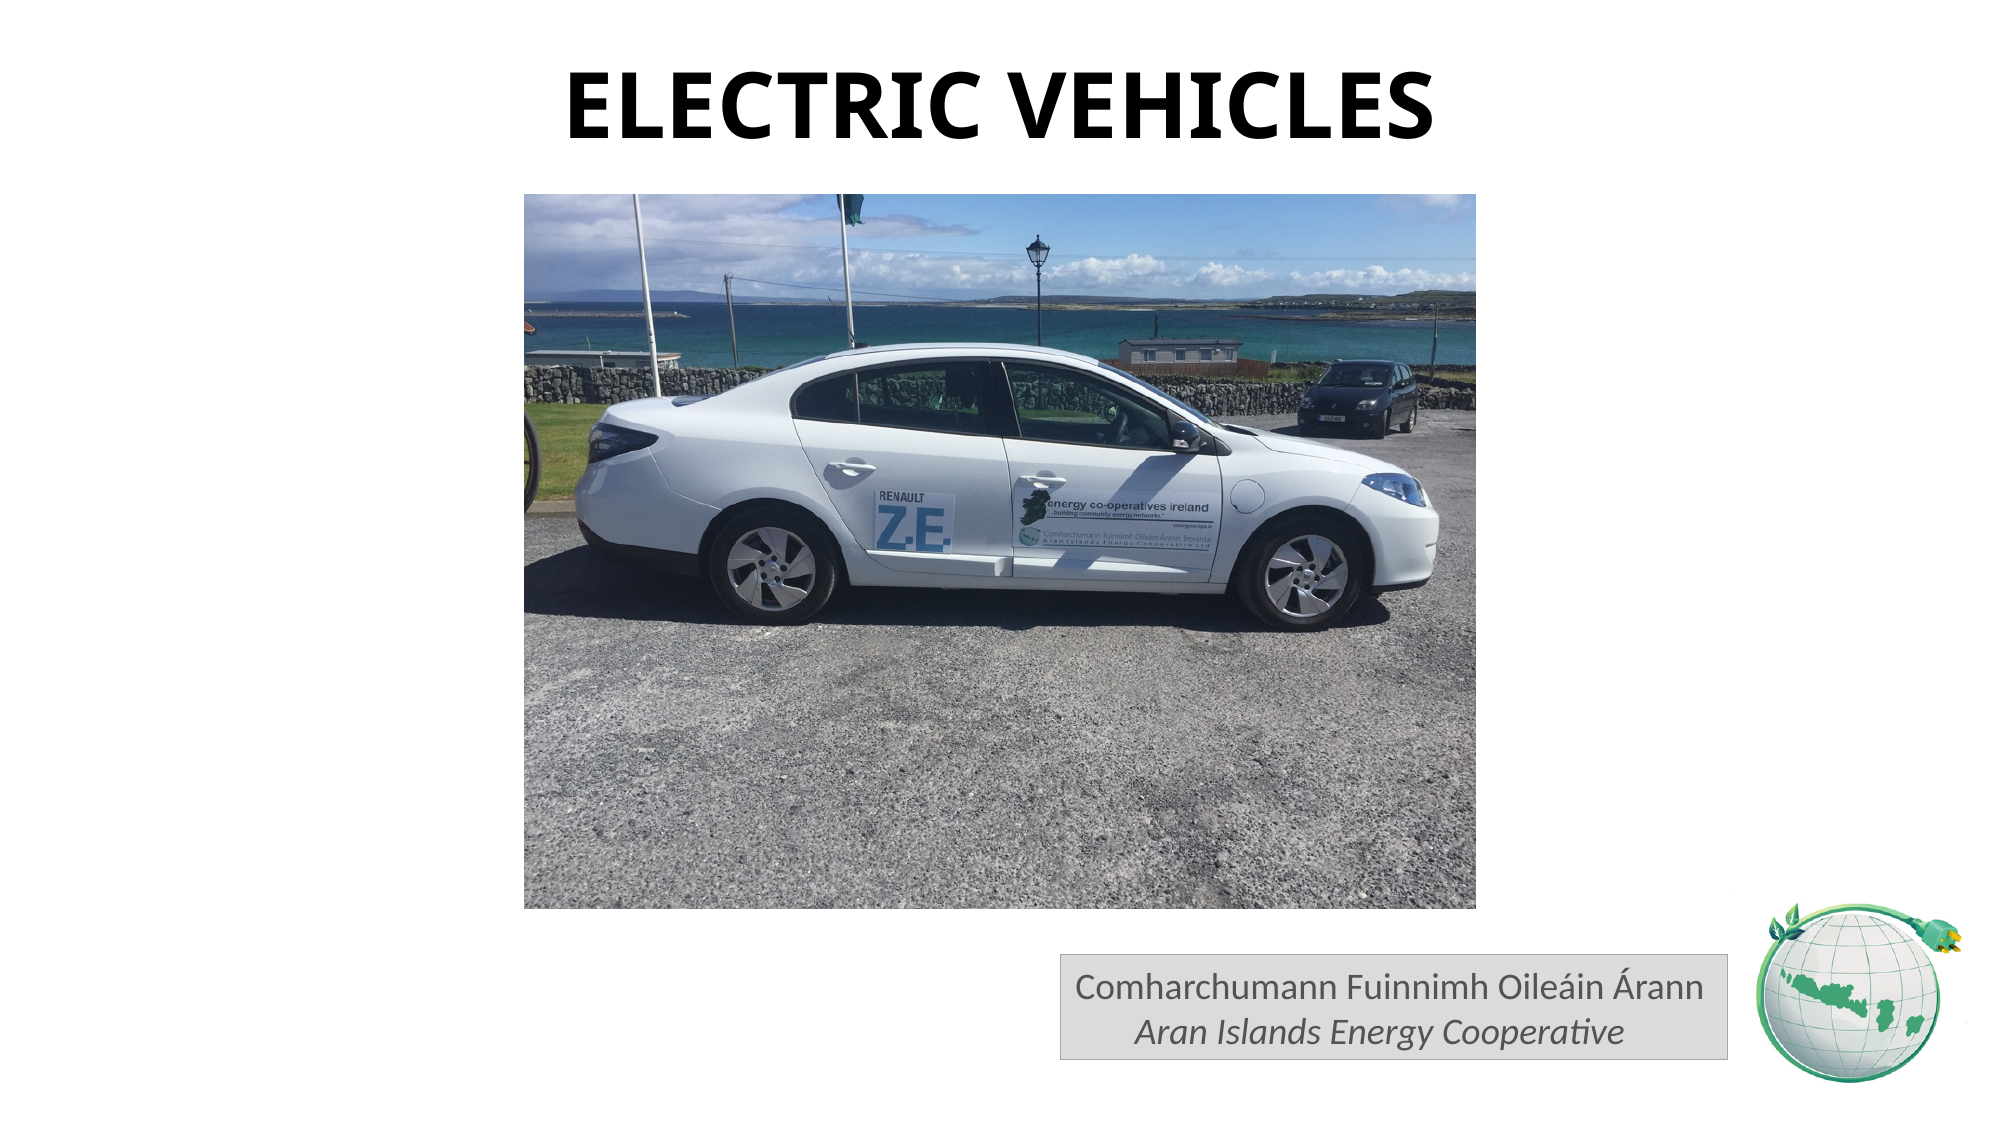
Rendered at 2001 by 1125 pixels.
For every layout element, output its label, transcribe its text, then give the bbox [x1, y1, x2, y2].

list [524, 194, 1476, 909]
picture [1727, 886, 1967, 1084]
text_box Comharchumann Fuinnimh Oileáin Árann Aran Islands Energy Cooperative [1060, 954, 1727, 1060]
title ELECTRIC VEHICLES [137, 0, 1863, 218]
